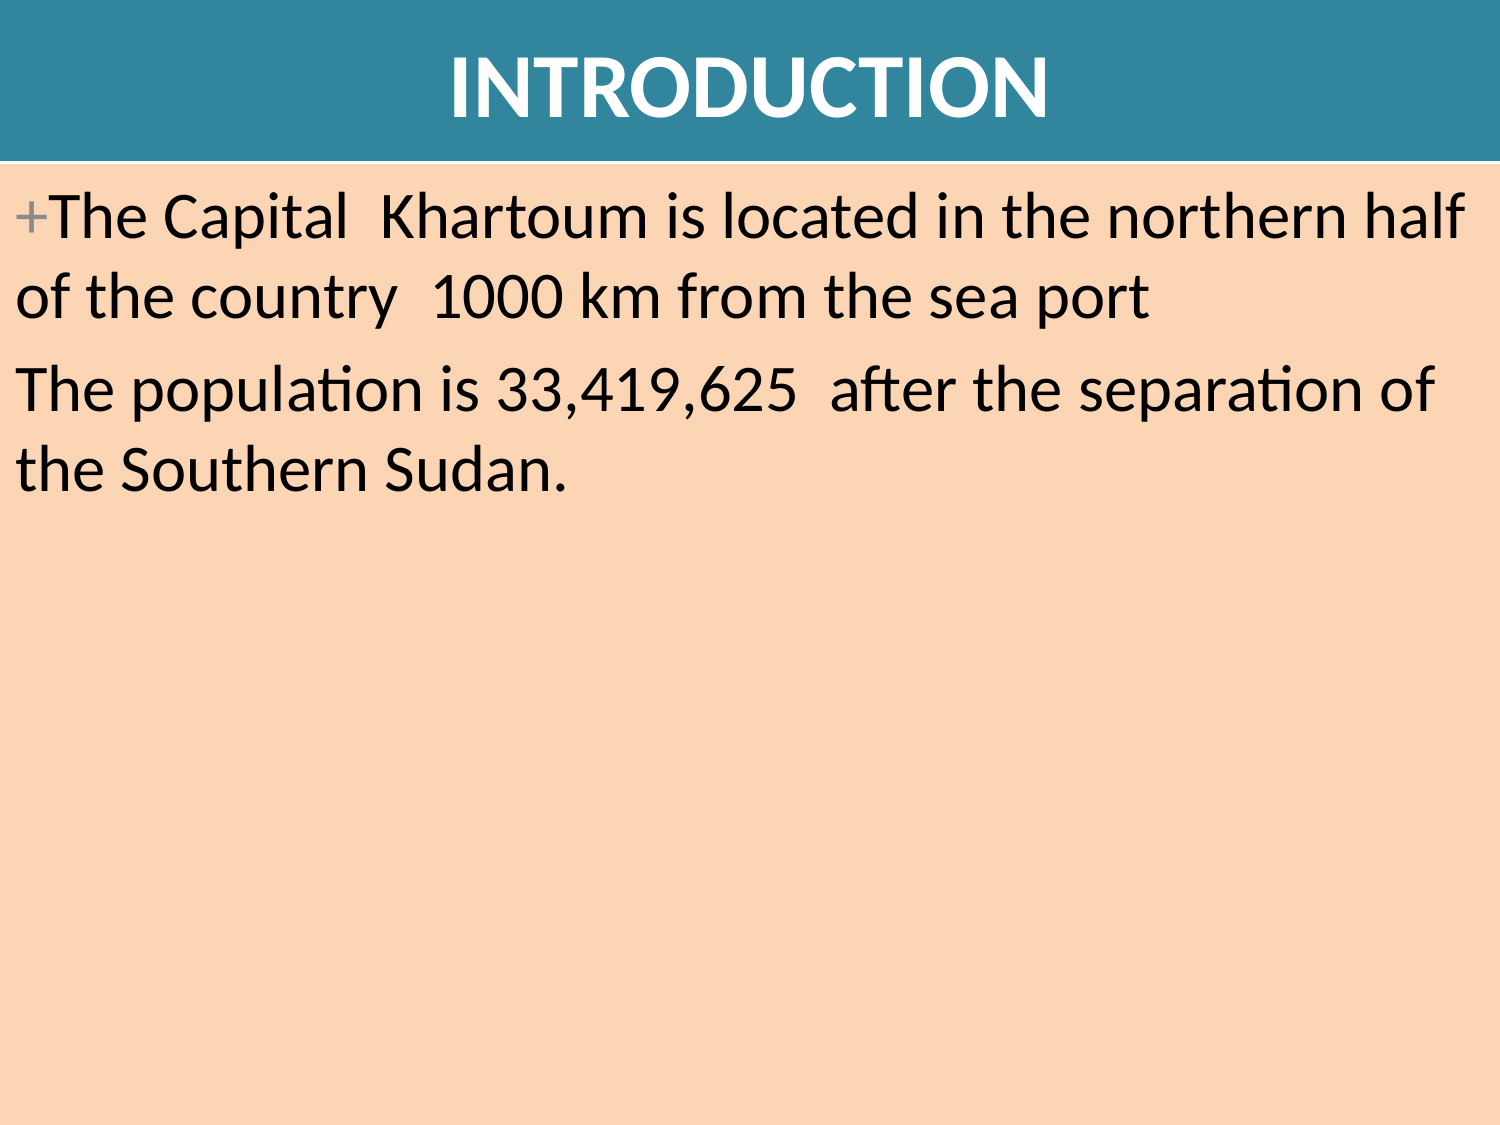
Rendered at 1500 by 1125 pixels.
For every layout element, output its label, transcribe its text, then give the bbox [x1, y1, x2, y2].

title INTRODUCTION [0, 0, 1500, 161]
subtitle +The Capital Khartoum is located in the northern half of the country 1000 km from the sea port The population is 33,419,625 after the separation of the Southern Sudan. [0, 164, 1500, 1125]
